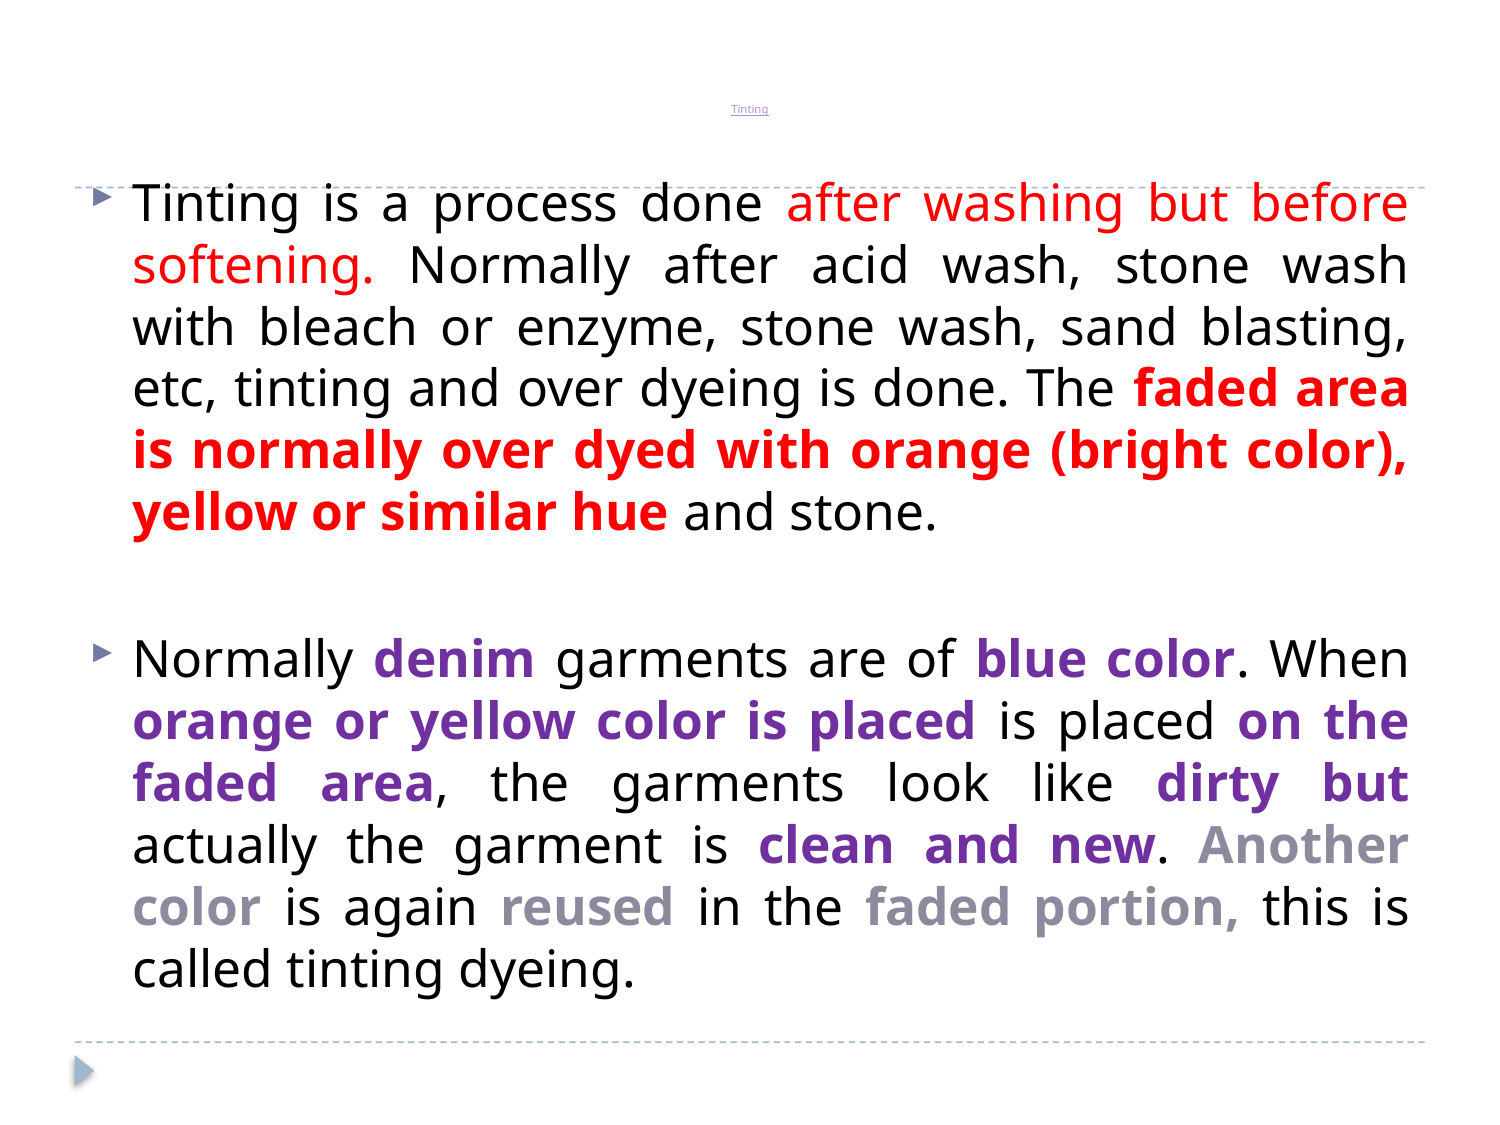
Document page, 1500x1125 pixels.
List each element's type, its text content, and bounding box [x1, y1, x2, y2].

title Tinting [75, 37, 1425, 125]
list Tinting is a process done after washing but before softening. Normally after acid wash, stone wash with bleach or enzyme, stone wash, sand blasting, etc, tinting and over dyeing is done. The faded area is normally over dyed with orange (bright color), yellow or similar hue and stone. Normally denim garments are of blue color. When orange or yellow color is placed is placed on the faded area, the garments look like dirty but actually the garment is clean and new. Another color is again reused in the faded portion, this is called tinting dyeing. [75, 162, 1425, 1005]
